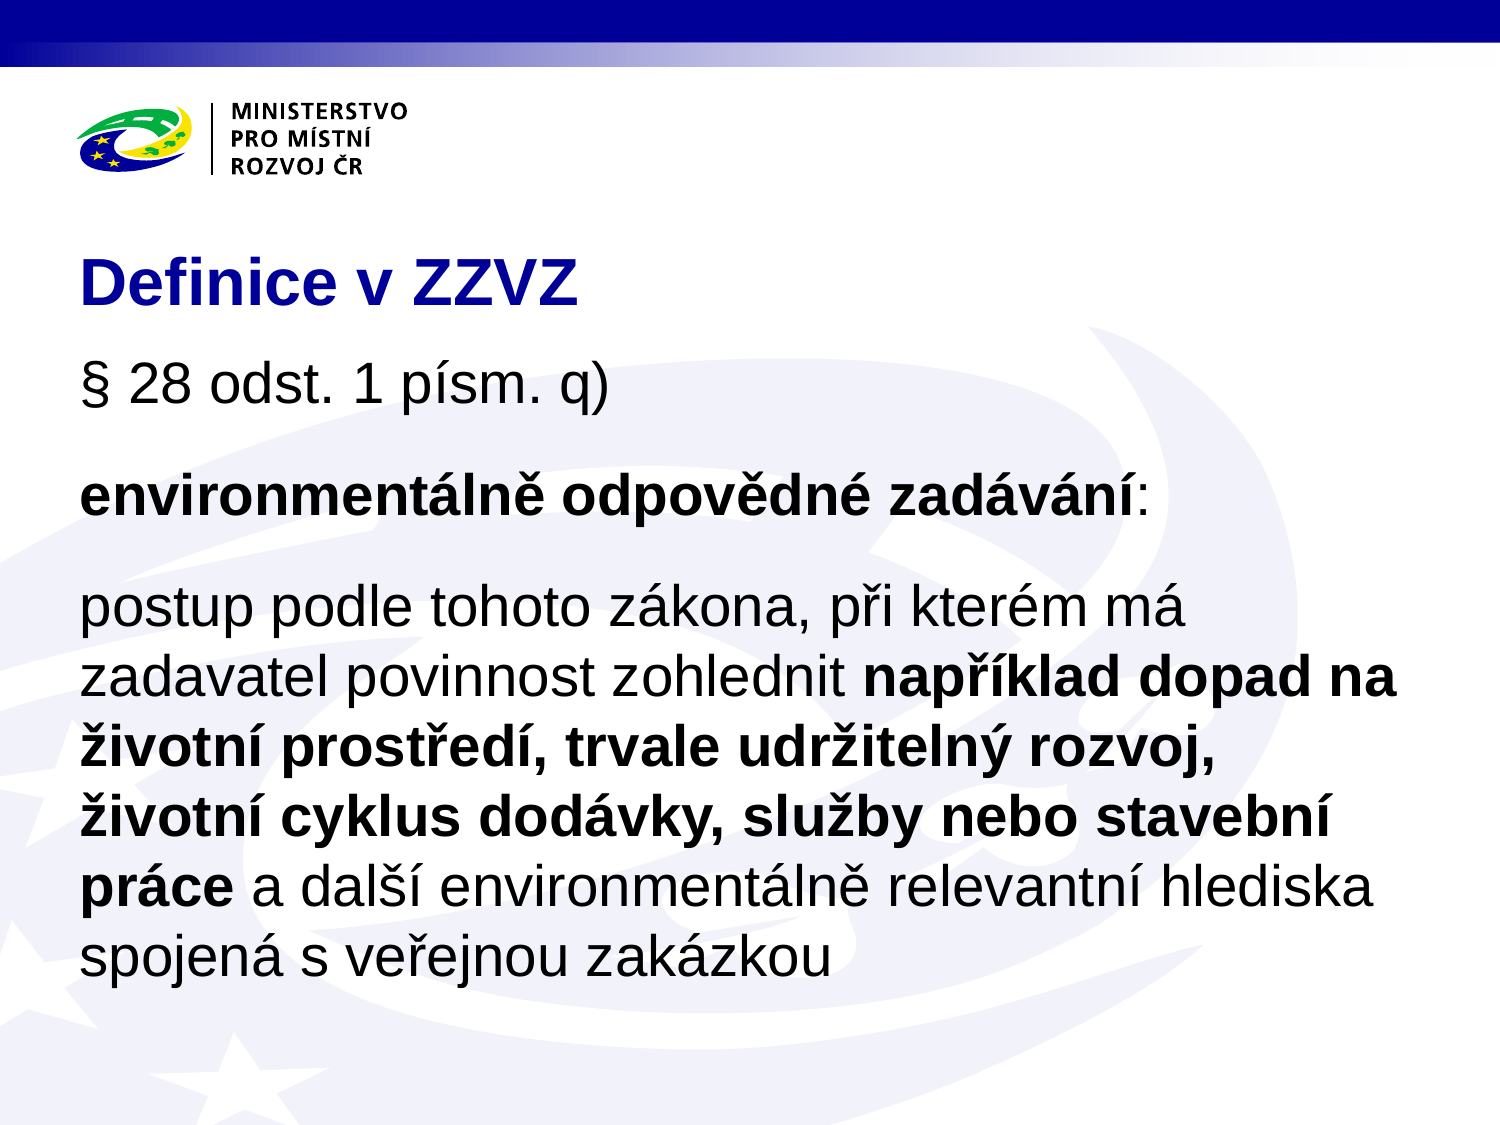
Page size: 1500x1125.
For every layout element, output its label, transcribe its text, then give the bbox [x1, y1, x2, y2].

list § 28 odst. 1 písm. q) environmentálně odpovědné zadávání: postup podle tohoto zákona, při kterém má zadavatel povinnost zohlednit například dopad na životní prostředí, trvale udržitelný rozvoj, životní cyklus dodávky, služby nebo stavební práce a další environmentálně relevantní hlediska spojená s veřejnou zakázkou [64, 338, 1425, 1059]
title Definice v ZZVZ [64, 231, 1425, 315]
